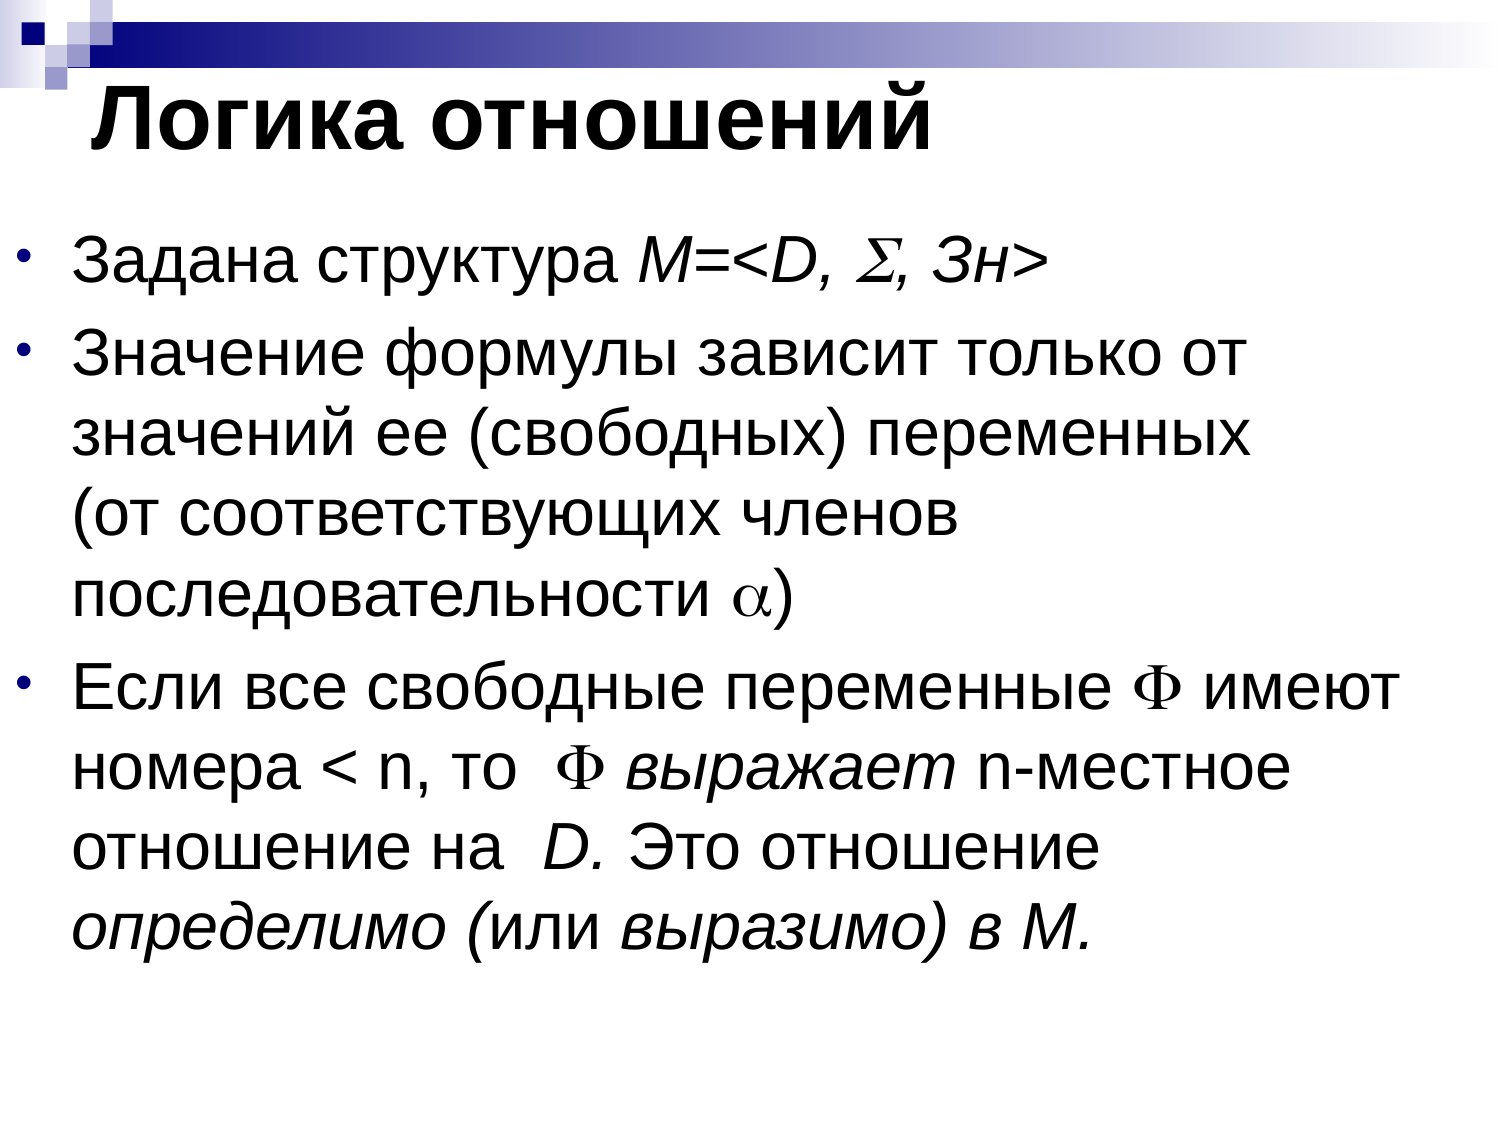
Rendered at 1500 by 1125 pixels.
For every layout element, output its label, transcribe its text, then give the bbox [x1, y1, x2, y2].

title Логика отношений [76, 19, 1427, 207]
list Задана структура M=<D, , Зн> Значение формулы зависит только от значений ее (свободных) переменных (от соответствующих членов последовательности ) Если все свободные переменные  имеют номера < n, то  выражает n-местное отношение на D. Это отношение определимо (или выразимо) в M. [0, 208, 1483, 1106]
